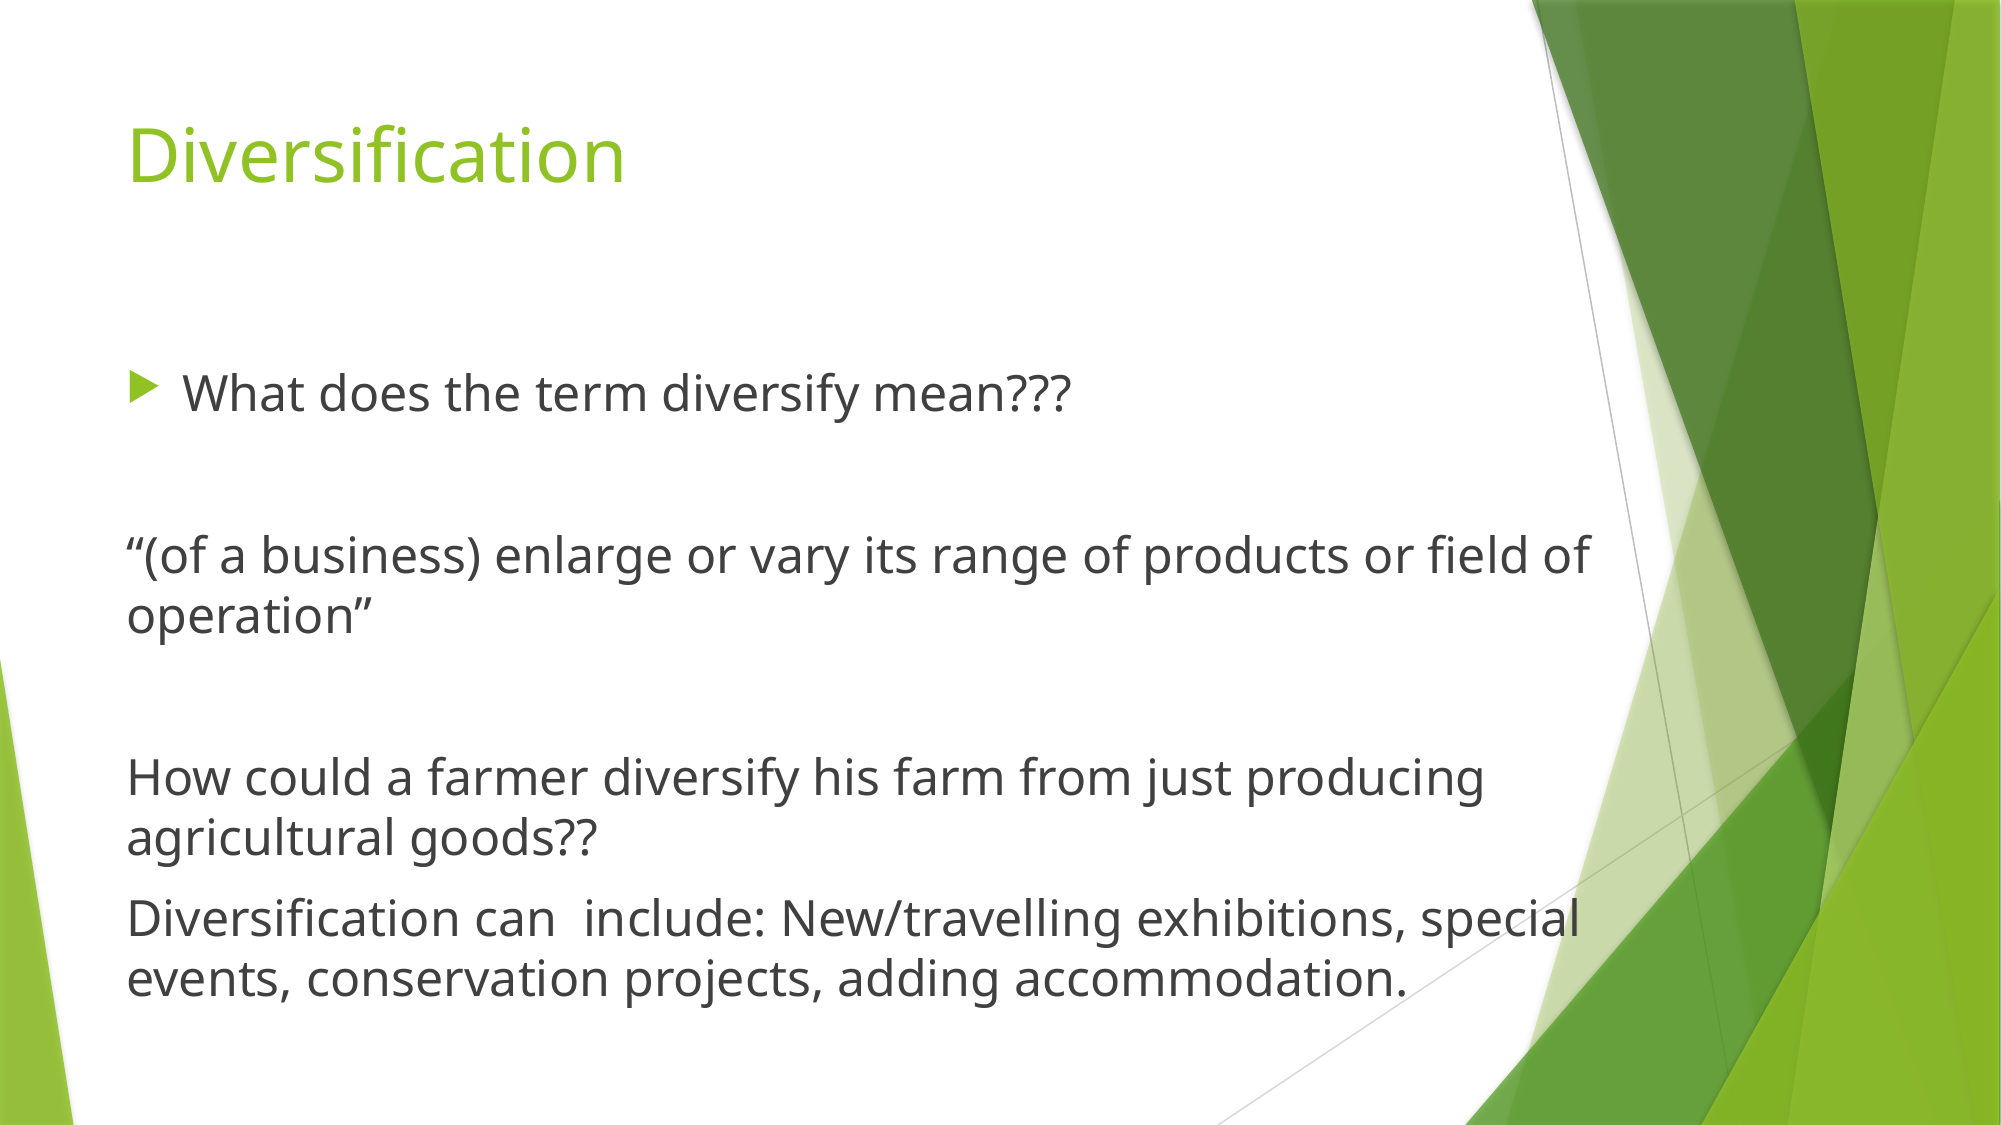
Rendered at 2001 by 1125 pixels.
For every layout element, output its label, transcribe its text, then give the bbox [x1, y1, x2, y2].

list What does the term diversify mean??? “(of a business) enlarge or vary its range of products or field of operation” How could a farmer diversify his farm from just producing agricultural goods?? Diversification can include: New/travelling exhibitions, special events, conservation projects, adding accommodation. [111, 354, 1695, 1048]
title Diversification [111, 99, 1522, 317]
